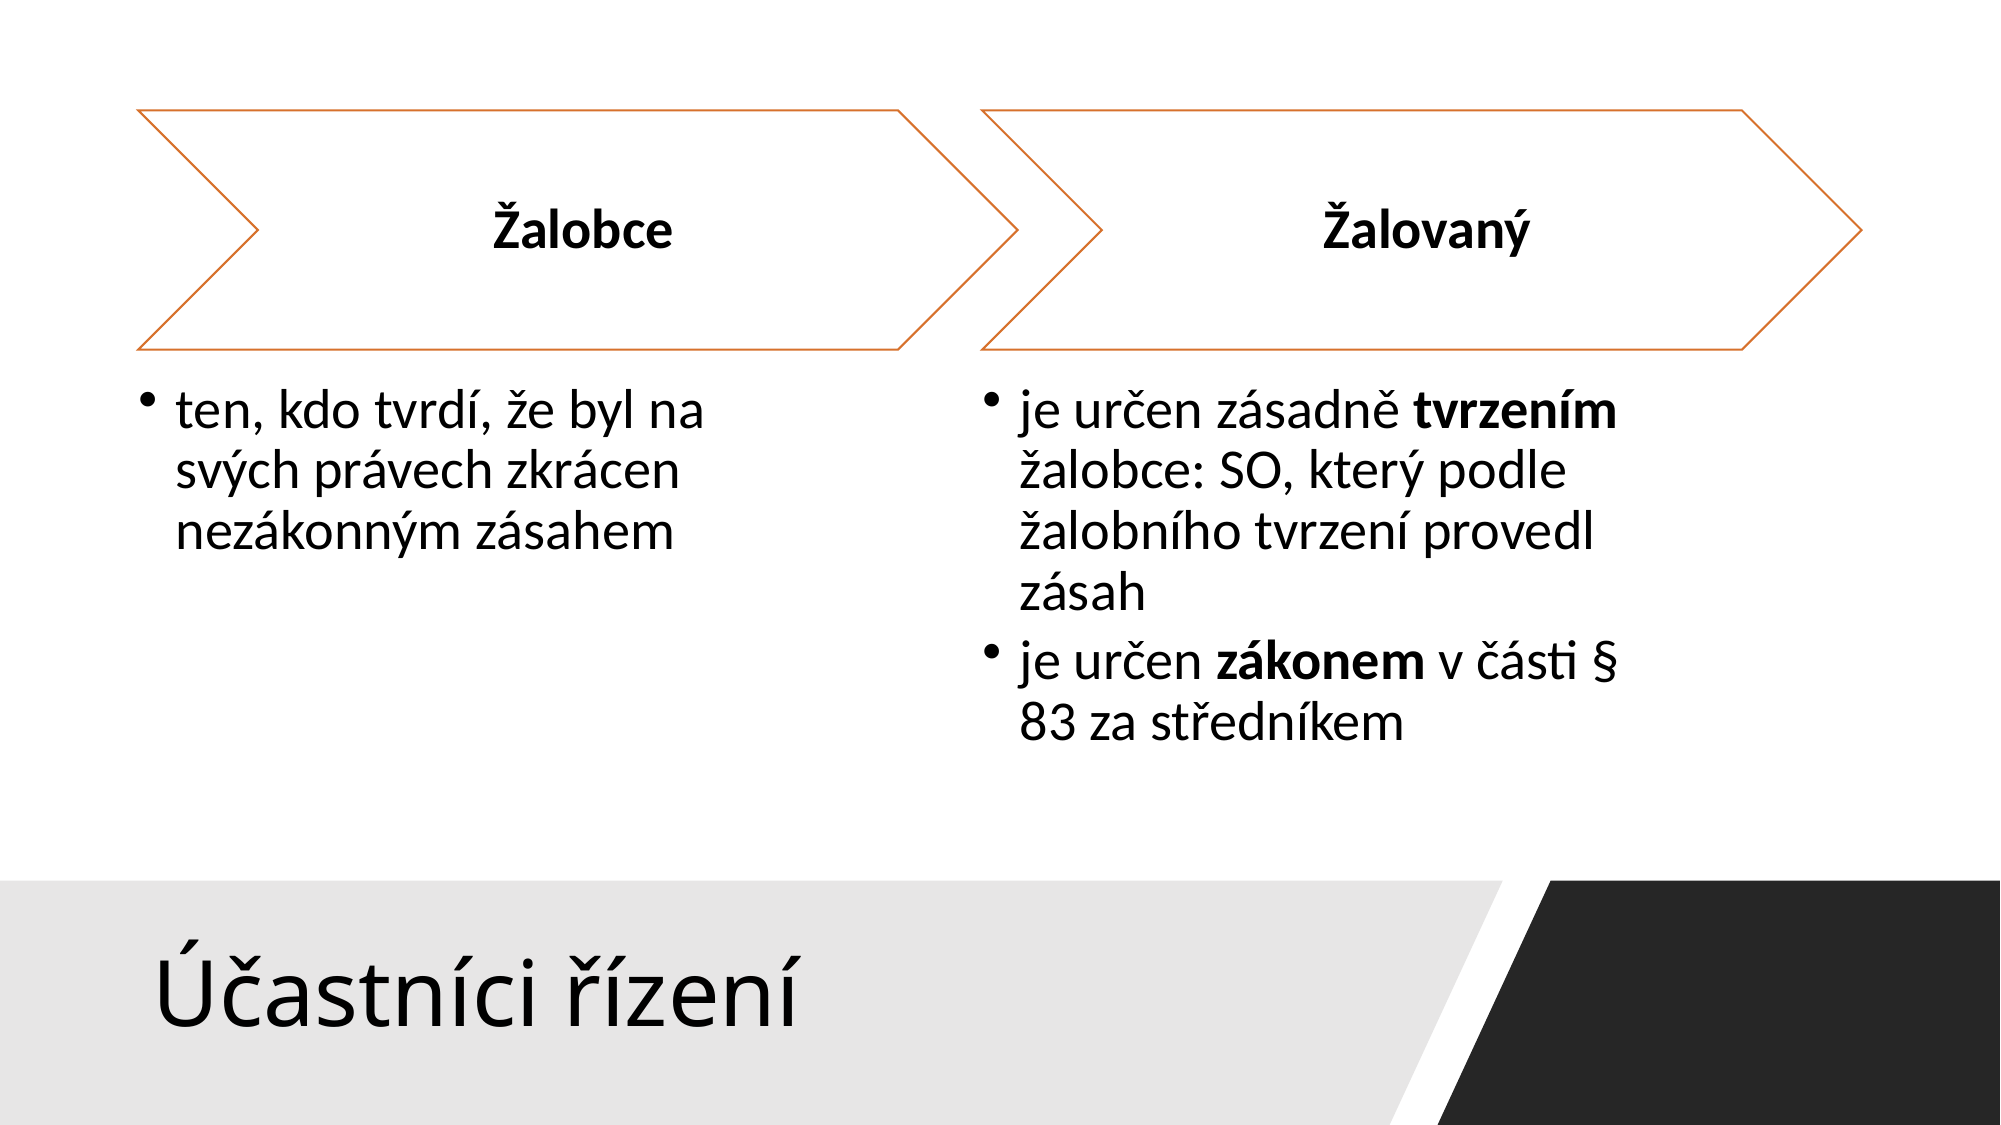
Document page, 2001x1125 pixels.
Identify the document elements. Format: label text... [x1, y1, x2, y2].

text_box [0, 879, 1505, 1125]
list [137, 105, 1863, 775]
text_box [1436, 879, 2000, 1125]
title Účastníci řízení [137, 907, 1404, 1087]
